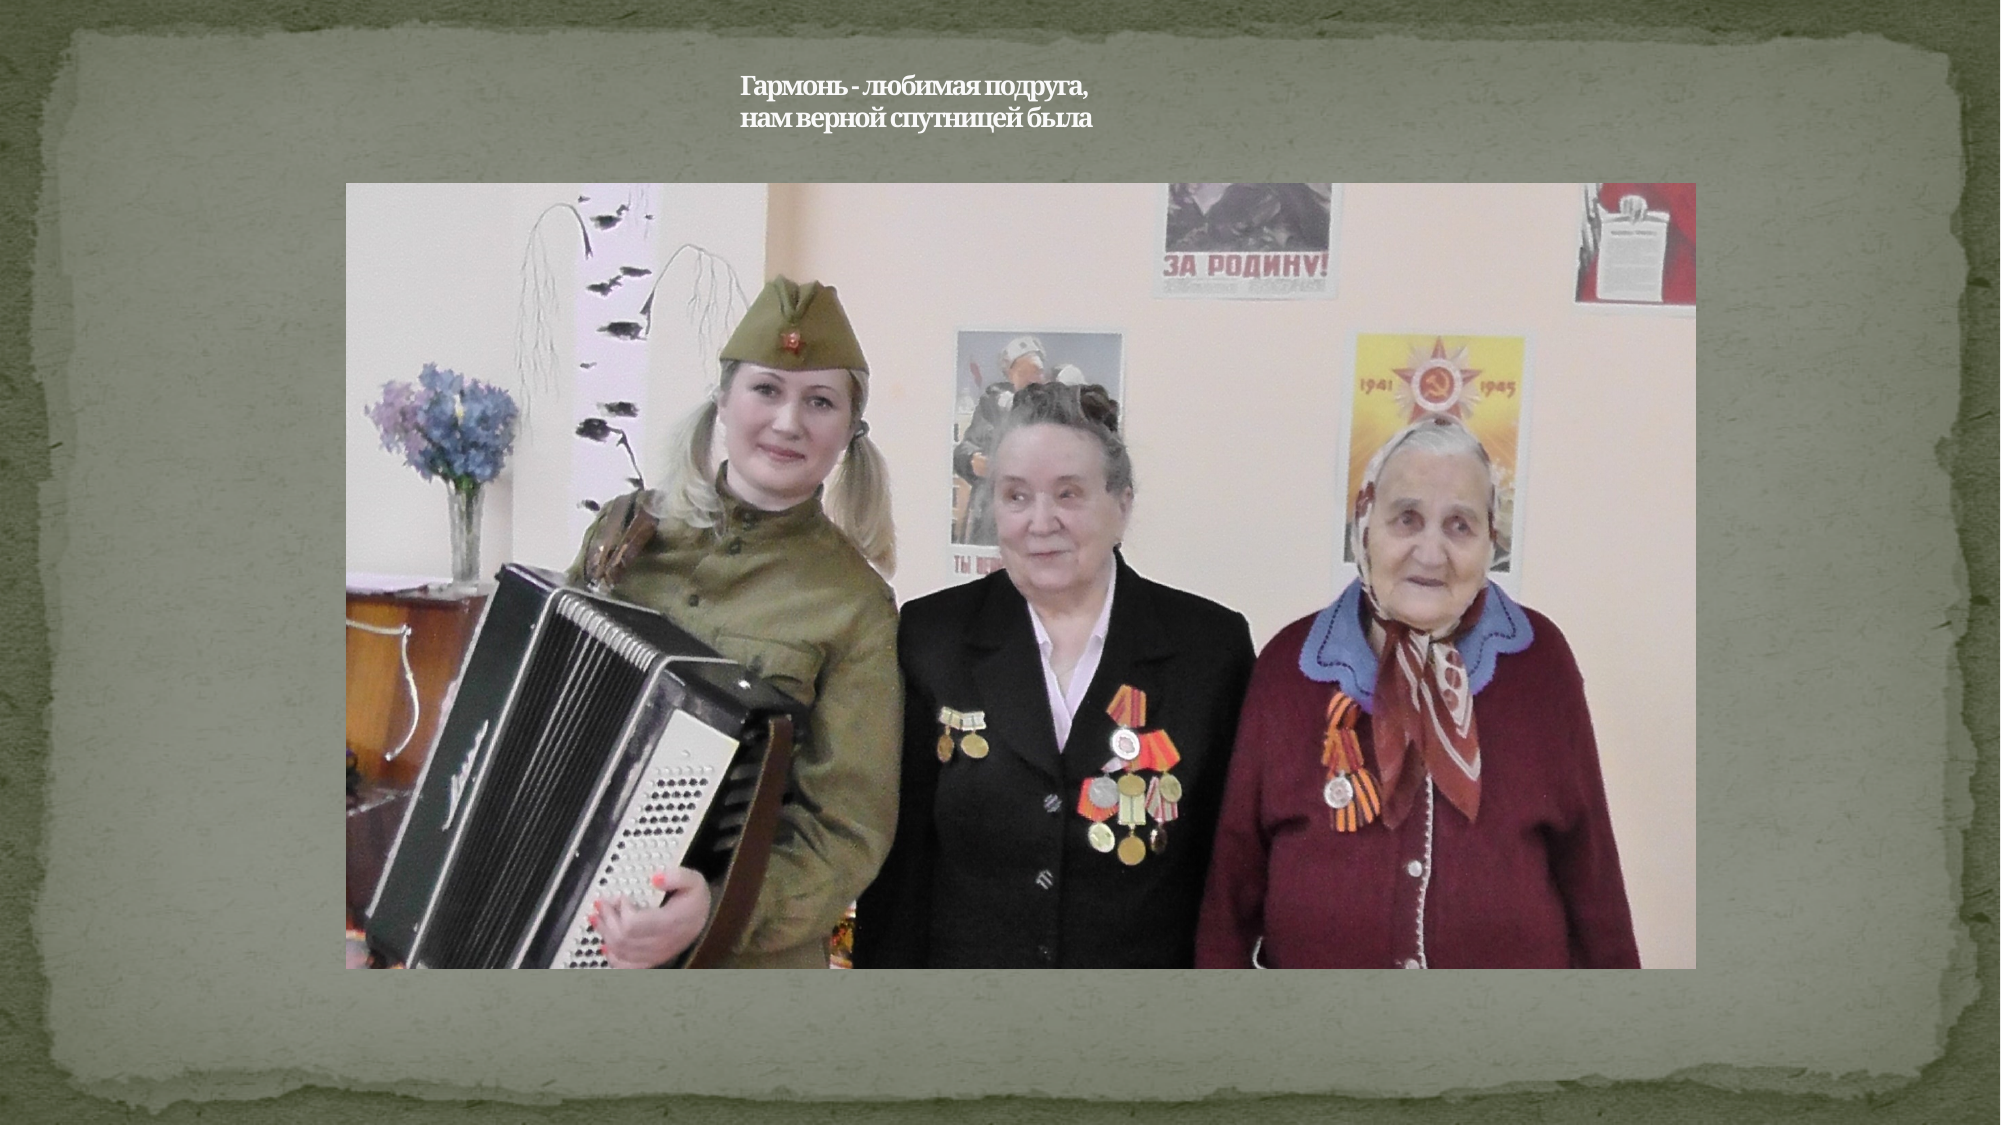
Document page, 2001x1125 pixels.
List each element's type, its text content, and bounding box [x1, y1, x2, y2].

title Гармонь - любимая подруга, нам верной спутницей была [725, 21, 1184, 141]
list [350, 187, 1693, 966]
